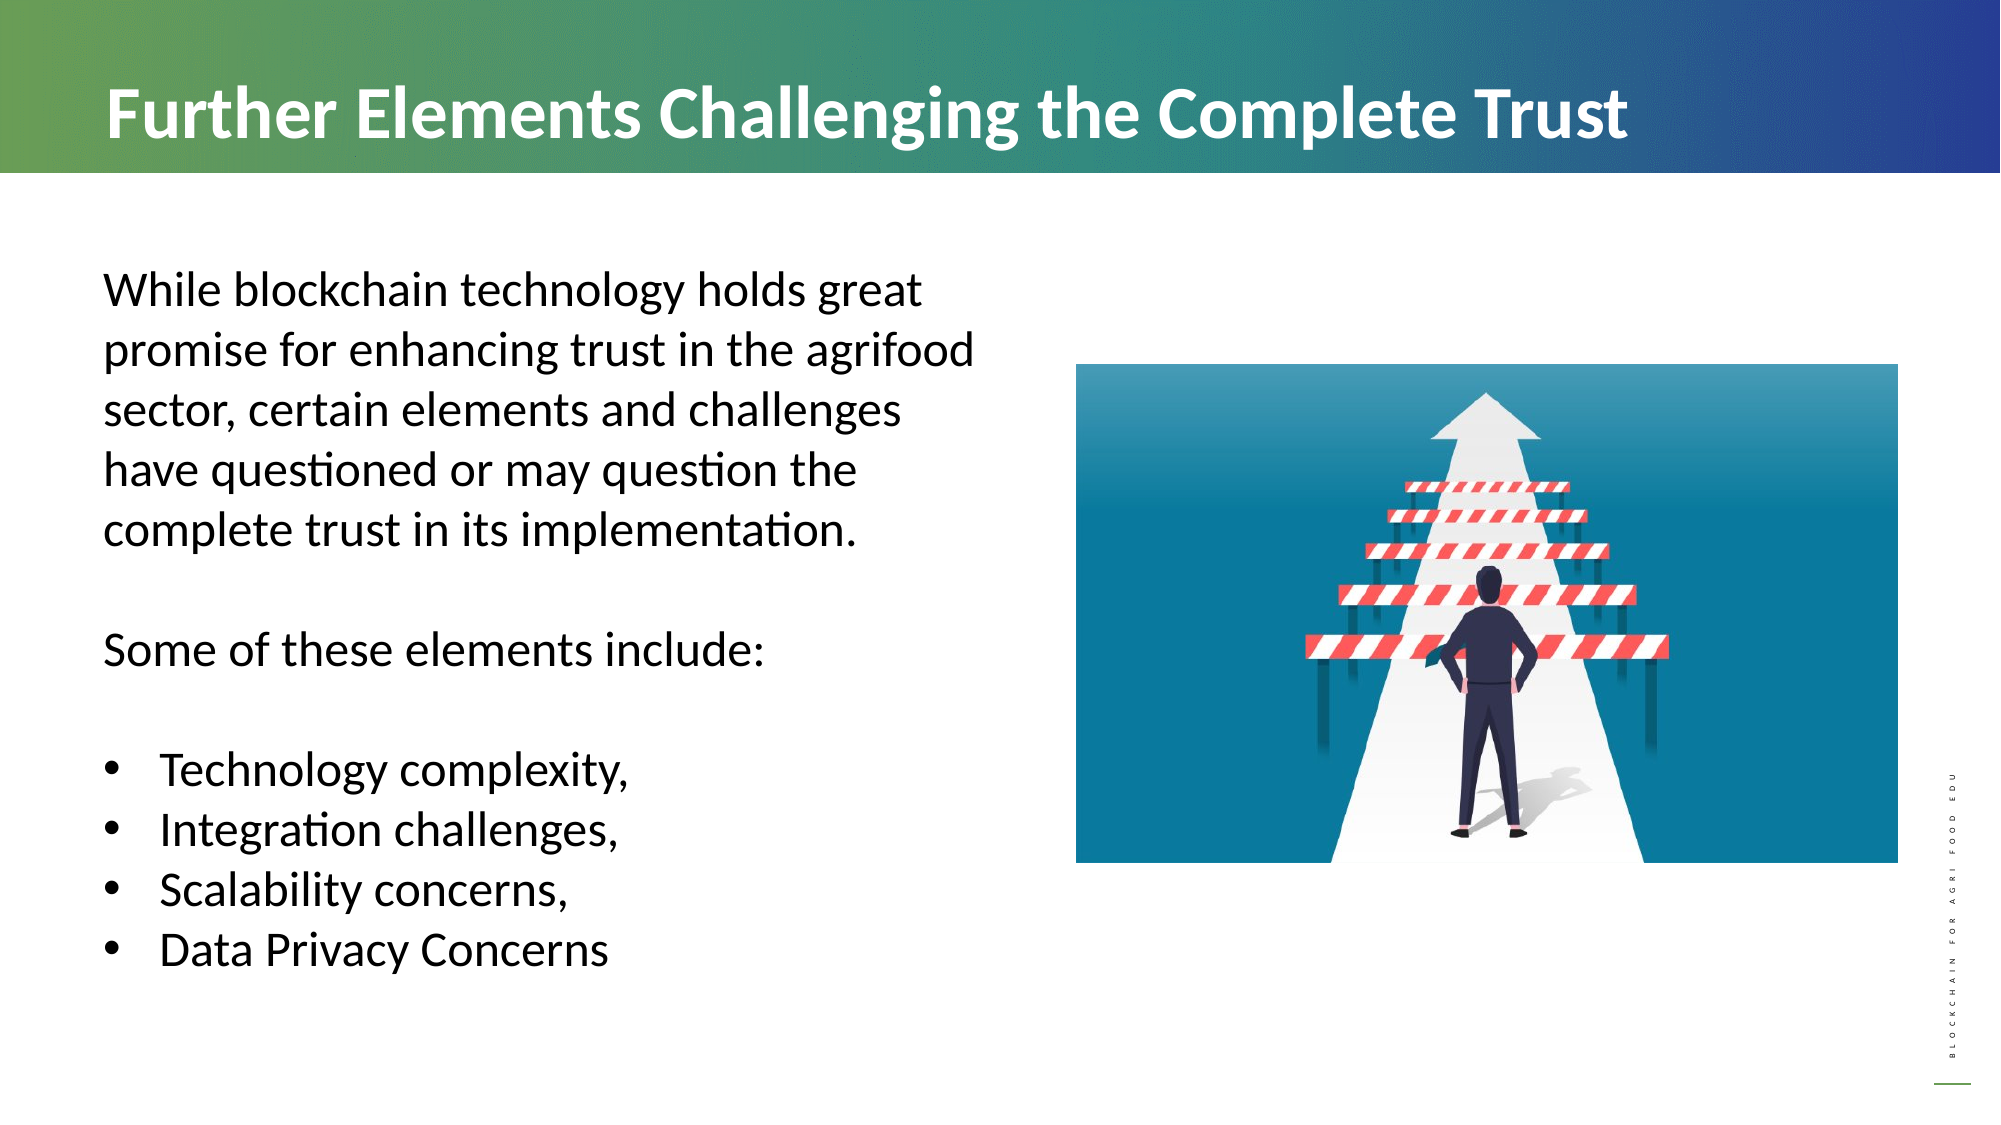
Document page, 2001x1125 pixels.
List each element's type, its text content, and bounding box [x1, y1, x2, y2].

picture [1076, 364, 1898, 863]
text_box While blockchain technology holds great promise for enhancing trust in the agrifood sector, certain elements and challenges have questioned or may question the complete trust in its implementation. ​ ​Some of these elements include:​ Technology complexity,​ Integration challenges,​ Scalability concerns,​ Data Privacy Concerns [88, 249, 1000, 541]
picture [0, 0, 2000, 173]
picture [1404, 496, 1414, 503]
